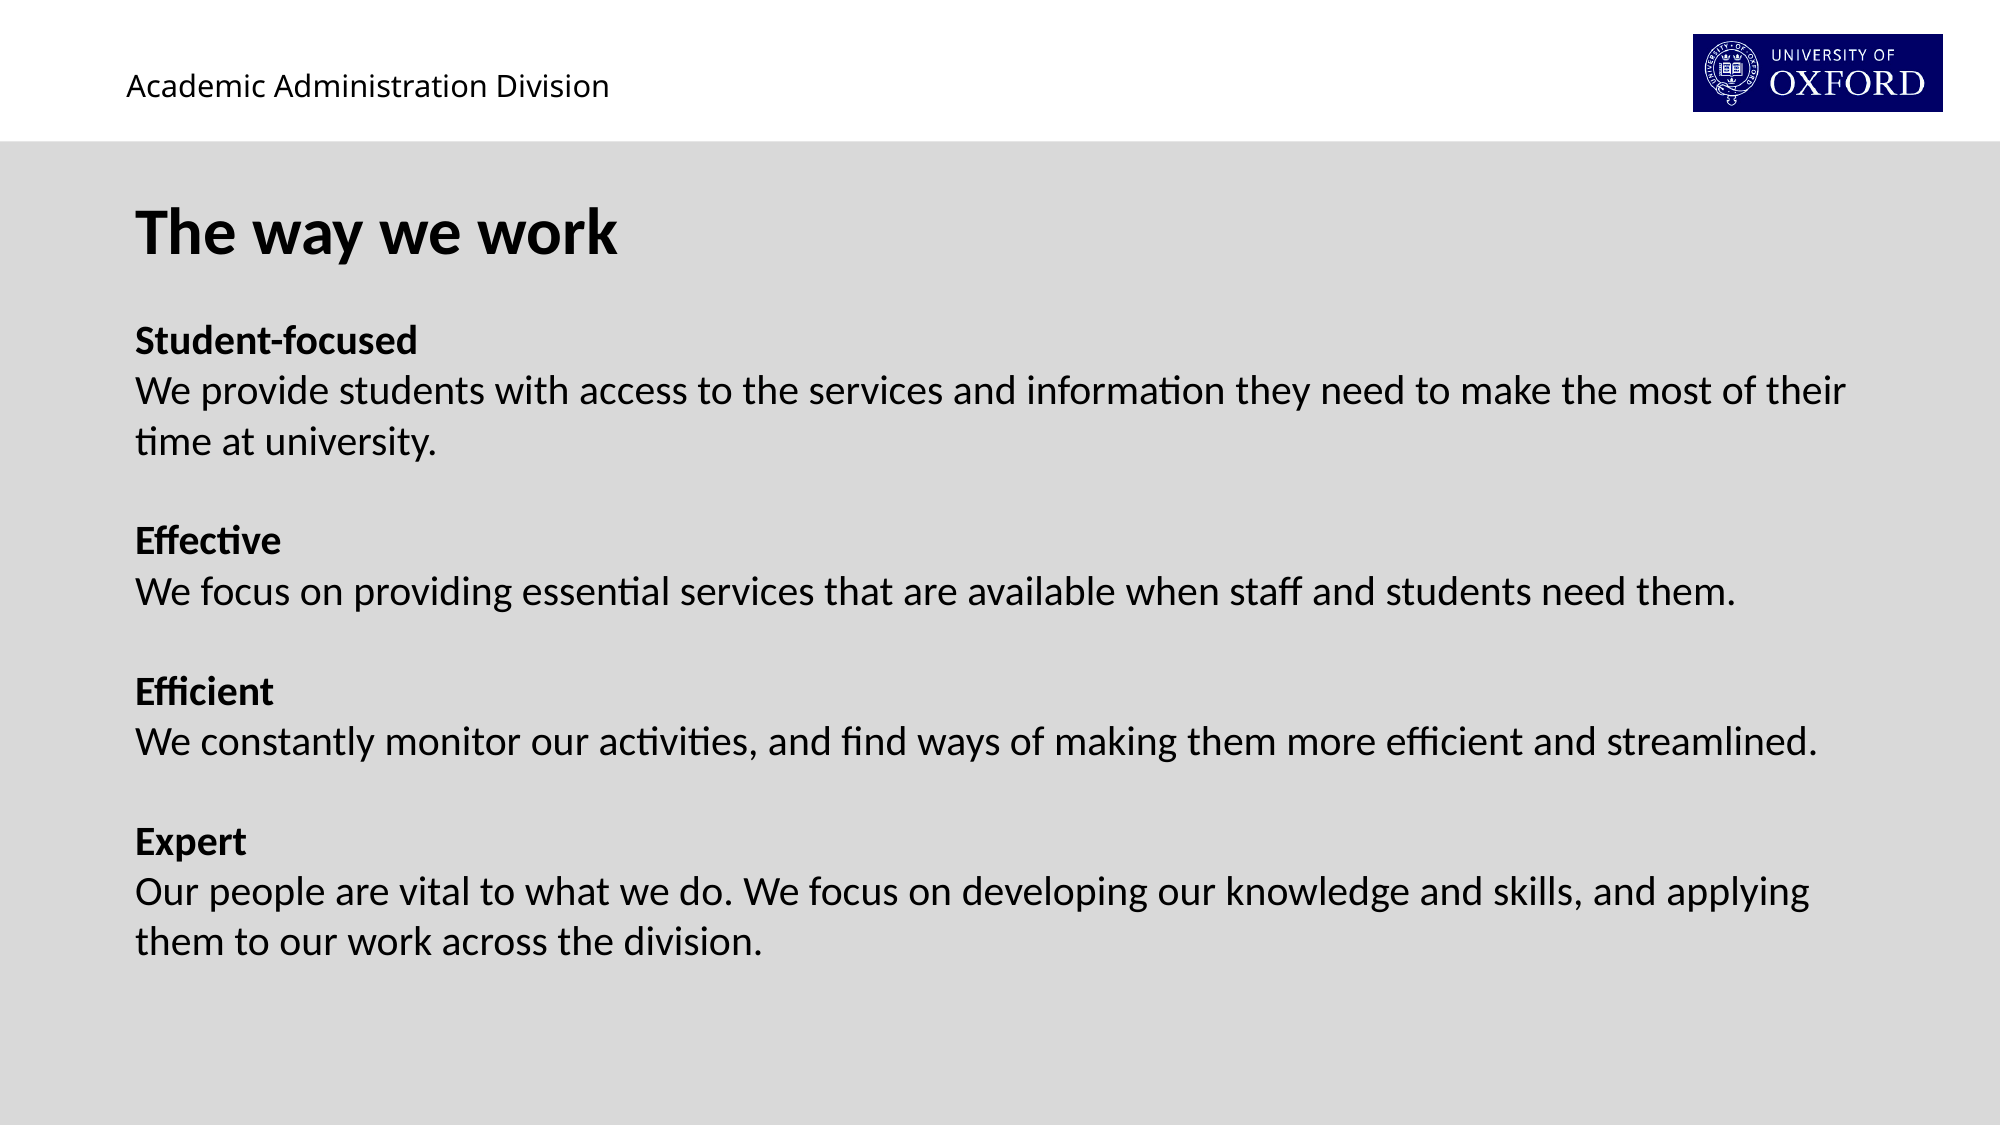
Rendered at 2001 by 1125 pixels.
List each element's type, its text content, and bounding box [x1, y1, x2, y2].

picture [1693, 34, 1943, 112]
text_box The way we work Student-focused We provide students with access to the services and information they need to make the most of their time at university. Effective We focus on providing essential services that are available when staff and students need them. Efficient We constantly monitor our activities, and find ways of making them more efficient and streamlined. Expert Our people are vital to what we do. We focus on developing our knowledge and skills, and applying them to our work across the division. [120, 180, 1873, 971]
